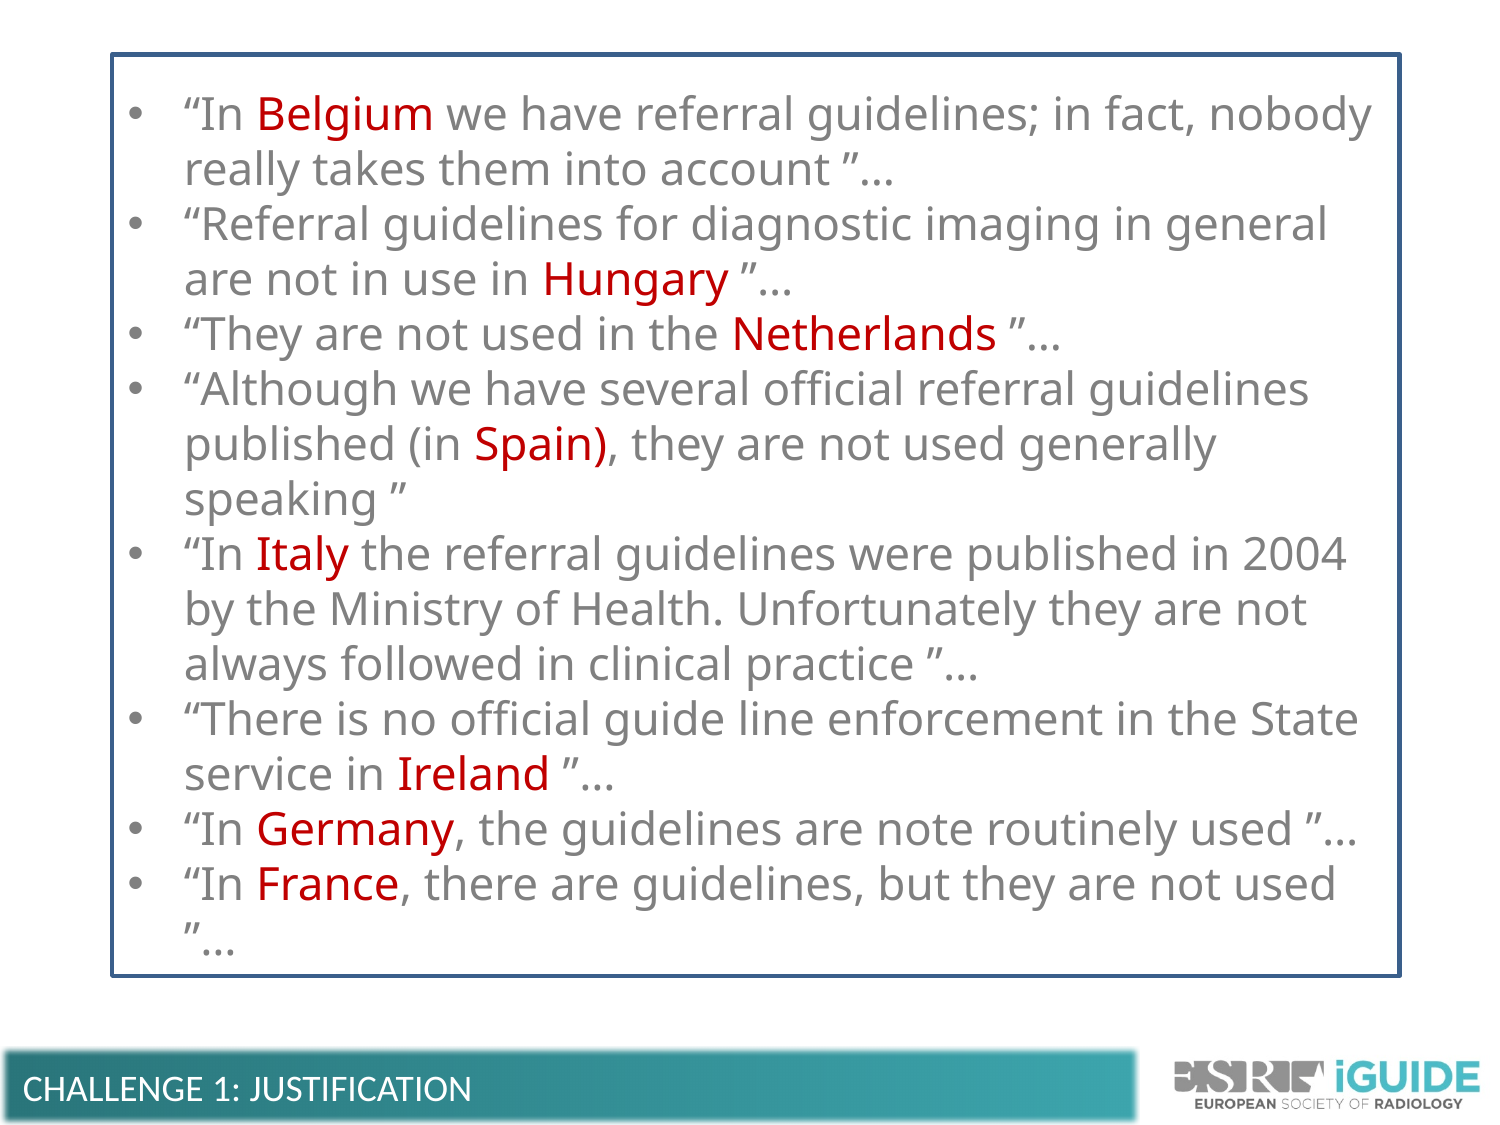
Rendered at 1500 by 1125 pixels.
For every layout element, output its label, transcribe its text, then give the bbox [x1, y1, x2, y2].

text_box CHALLENGE 1: JUSTIFICATION [8, 1057, 488, 1117]
text_box [110, 52, 1402, 978]
picture [1151, 1044, 1500, 1125]
text_box “In Belgium we have referral guidelines; in fact, nobody really takes them into account ”… “Referral guidelines for diagnostic imaging in general are not in use in Hungary ”… “They are not used in the Netherlands ”… “Although we have several official referral guidelines published (in Spain), they are not used generally speaking ” “In Italy the referral guidelines were published in 2004 by the Ministry of Health. Unfortunately they are not always followed in clinical practice ”… “There is no official guide line enforcement in the State service in Ireland ”… “In Germany, the guidelines are note routinely used ”… “In France, there are guidelines, but they are not used ”… [53, 0, 1400, 716]
